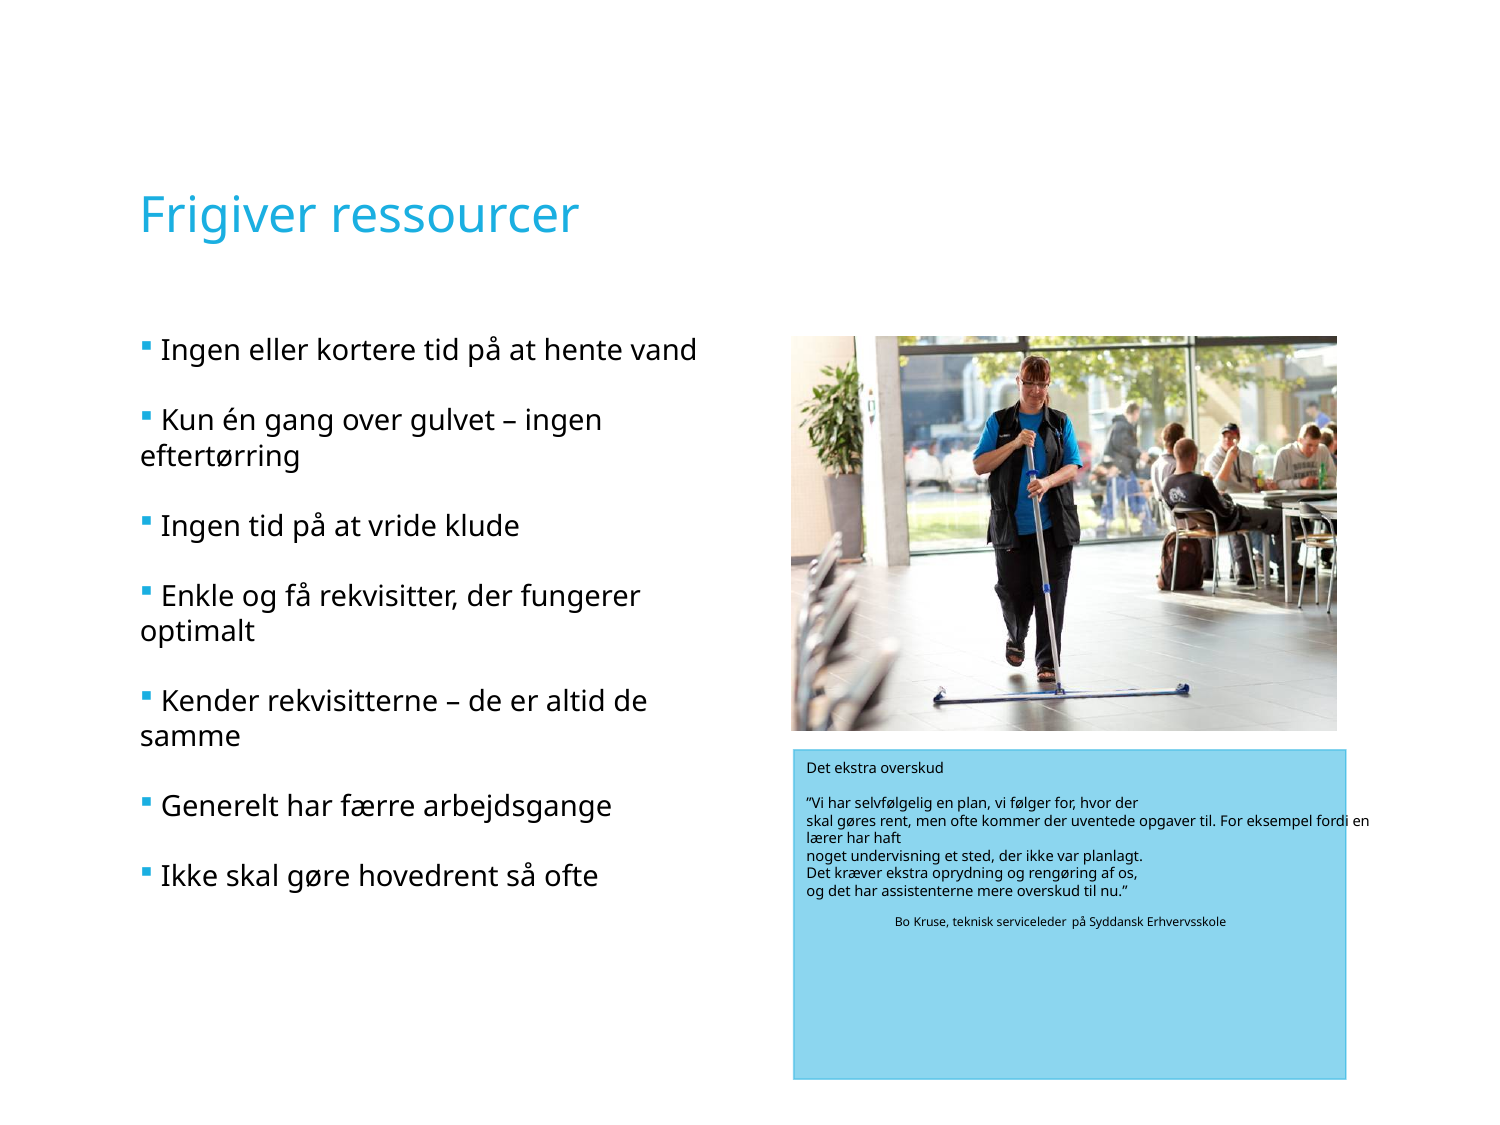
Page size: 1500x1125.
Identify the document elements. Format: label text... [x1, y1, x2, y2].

text_box Ingen eller kortere tid på at hente vand Kun én gang over gulvet – ingen eftertørring Ingen tid på at vride klude Enkle og få rekvisitter, der fungerer optimalt Kender rekvisitterne – de er altid de samme Generelt har færre arbejdsgange Ikke skal gøre hovedrent så ofte [125, 324, 757, 1002]
text_box Frigiver ressourcer [125, 174, 726, 324]
text_box [793, 942, 1346, 1080]
picture [791, 336, 1337, 731]
text_box Det ekstra overskud ”Vi har selvfølgelig en plan, vi følger for, hvor der skal gøres rent, men ofte kommer der uventede opgaver til. For eksempel fordi en lærer har haft noget undervisning et sted, der ikke var planlagt. Det kræver ekstra oprydning og rengøring af os, og det har assistenterne mere overskud til nu.” Bo Kruse, teknisk serviceleder på Syddansk Erhvervsskole [791, 751, 1411, 942]
